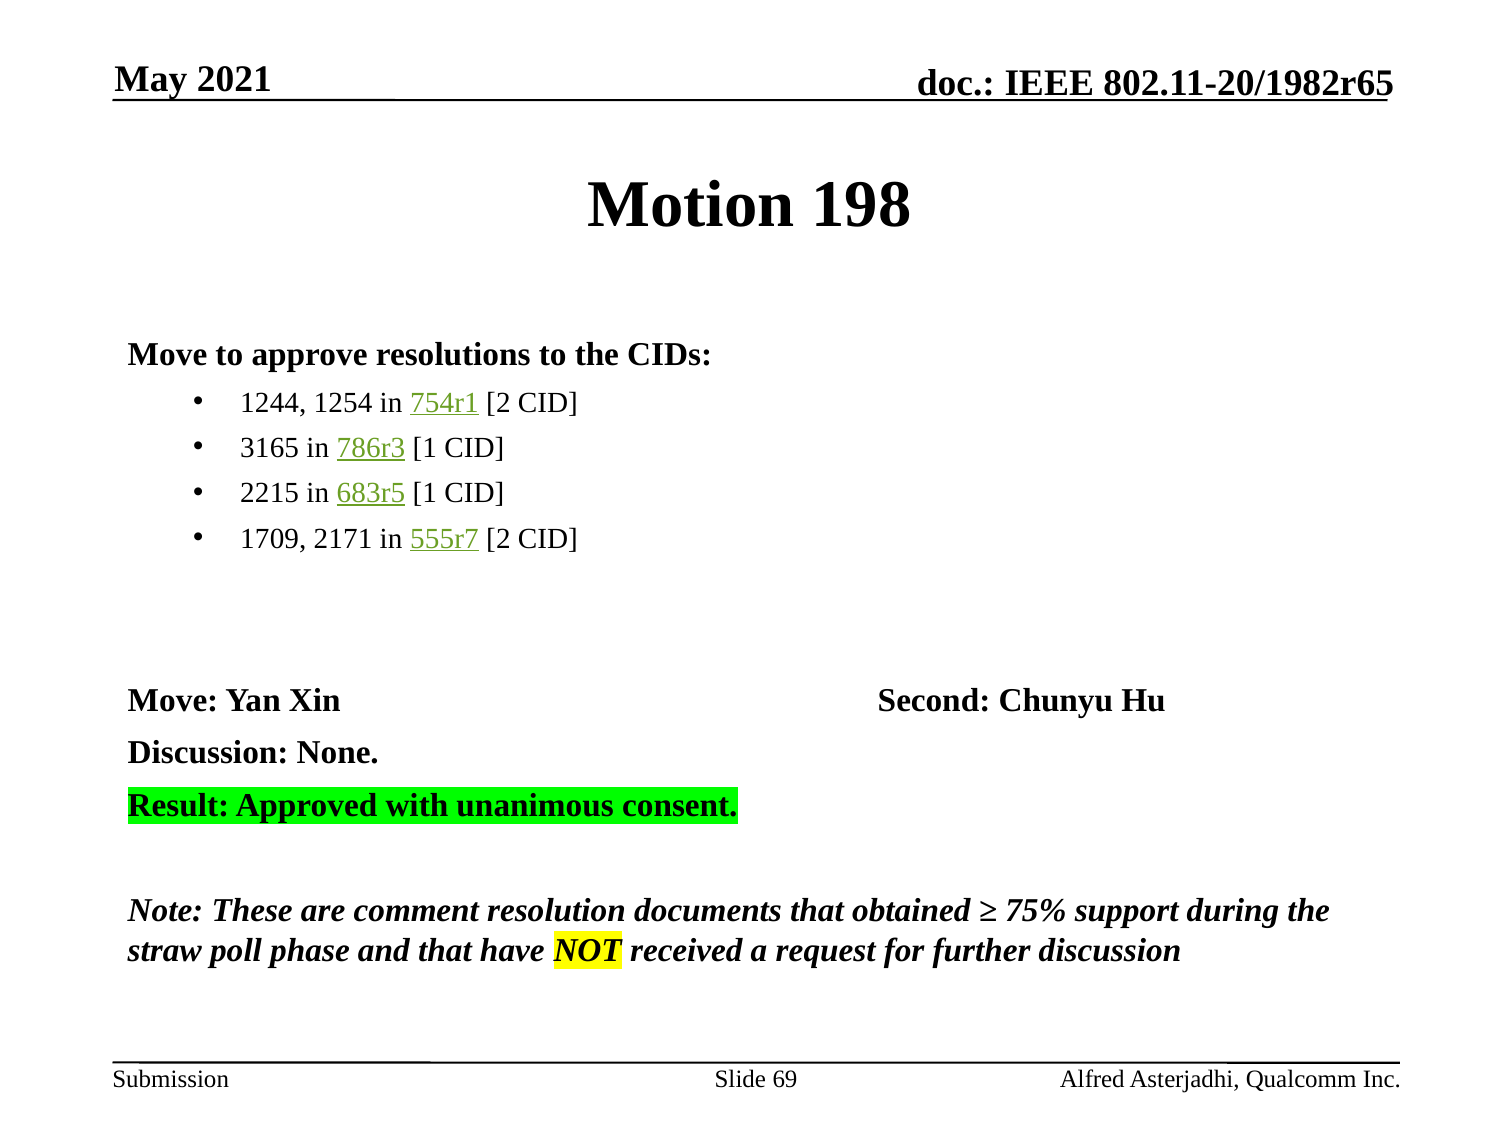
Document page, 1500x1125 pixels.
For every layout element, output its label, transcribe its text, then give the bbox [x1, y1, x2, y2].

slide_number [114, 54, 423, 100]
title Motion 198 [112, 112, 1388, 288]
footer Alfred Asterjadhi, Qualcomm Inc. [878, 1061, 1402, 1093]
slide_number Slide 69 [712, 1061, 800, 1123]
list Move to approve resolutions to the CIDs: 1244, 1254 in 754r1 [2 CID] 3165 in 786r3 [1 CID] 2215 in 683r5 [1 CID] 1709, 2171 in 555r7 [2 CID] Move: Yan Xin Second: Chunyu Hu Discussion: None. Result: Approved with unanimous consent. Note: These are comment resolution documents that obtained ≥ 75% support during the straw poll phase and that have NOT received a request for further discussion [112, 324, 1388, 1000]
